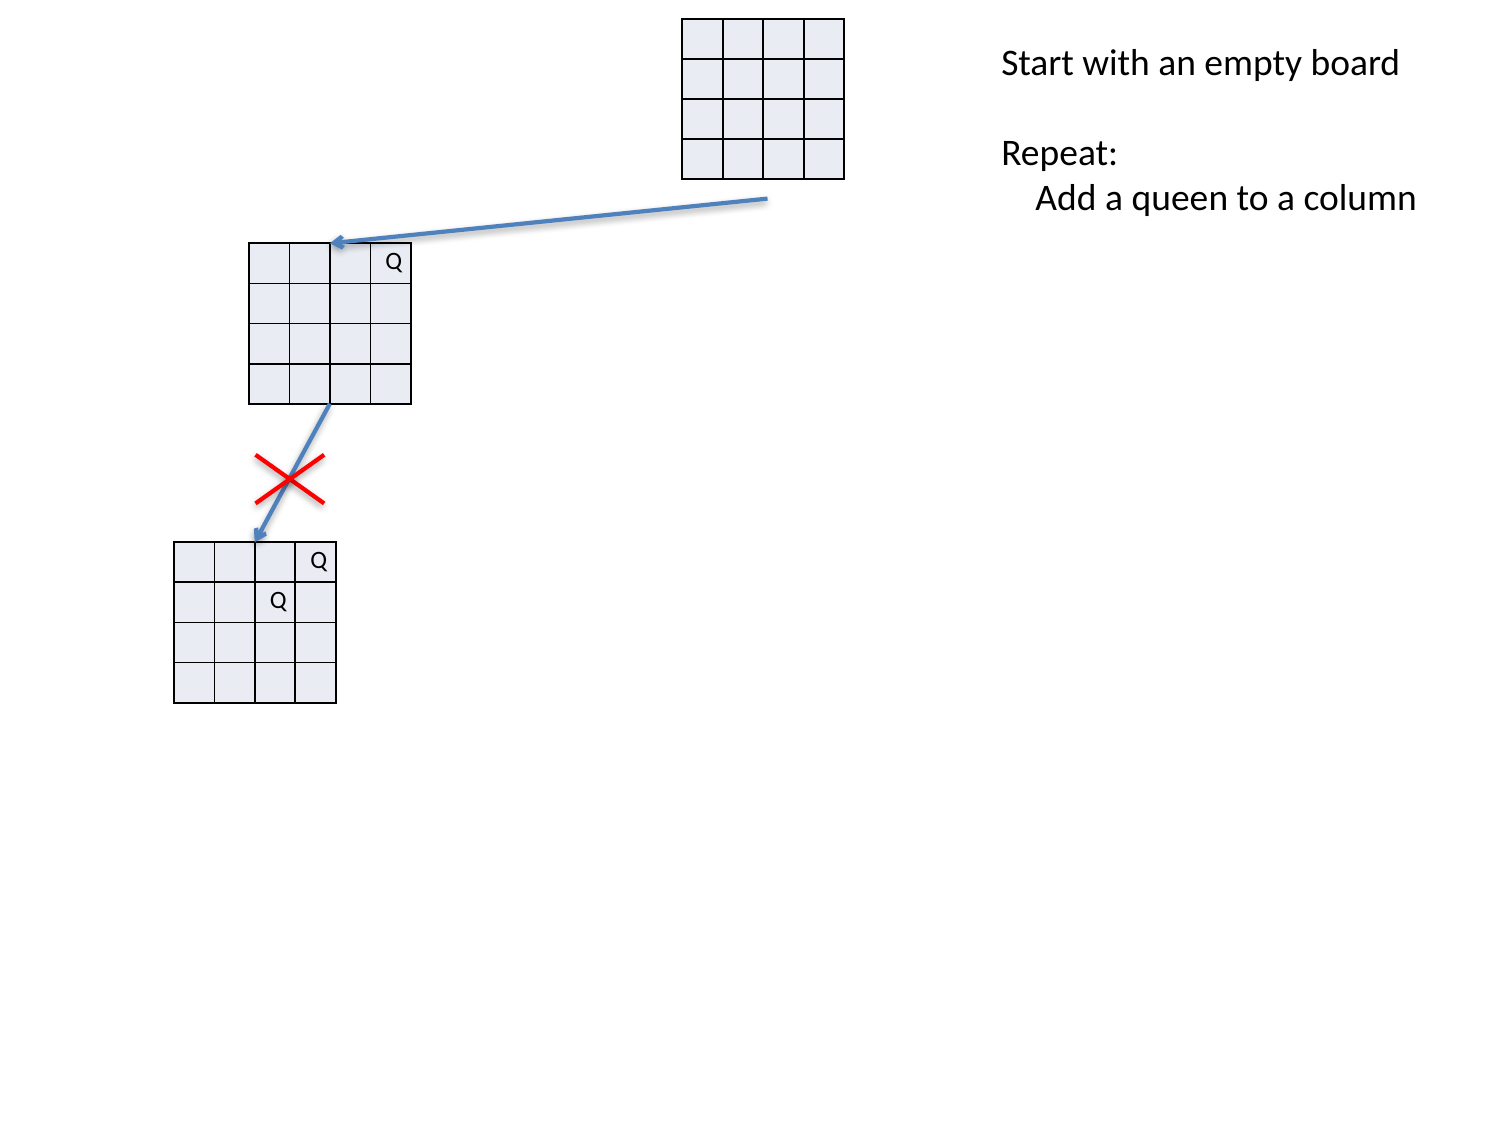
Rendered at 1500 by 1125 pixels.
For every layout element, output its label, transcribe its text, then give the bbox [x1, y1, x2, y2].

table_cell [764, 140, 803, 178]
table_header [683, 20, 722, 58]
table_cell [805, 60, 843, 98]
table_cell [250, 324, 289, 363]
table_cell [683, 60, 722, 98]
table_cell [290, 365, 329, 403]
table_cell [175, 663, 214, 702]
table_header [724, 20, 762, 58]
table_cell [256, 663, 294, 702]
table_cell [371, 365, 410, 403]
table_cell [724, 140, 762, 178]
table_cell [296, 623, 335, 662]
table_cell [331, 284, 370, 323]
table_header Q [371, 252, 410, 283]
table_cell [250, 284, 289, 323]
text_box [255, 454, 325, 504]
table_cell [371, 284, 410, 323]
table_cell [175, 623, 214, 662]
table_header [175, 543, 214, 581]
table_header [805, 20, 843, 58]
table_header [764, 20, 803, 58]
table_header [331, 252, 370, 283]
table_cell [296, 583, 335, 622]
table_cell [290, 324, 329, 363]
table_header [250, 244, 289, 283]
table_header [215, 543, 254, 581]
table_cell [256, 623, 294, 662]
table_cell Q [256, 583, 294, 622]
table_cell [215, 663, 254, 702]
table_cell [331, 365, 370, 403]
table_cell [250, 365, 289, 403]
table_cell [215, 583, 254, 622]
table_cell [724, 100, 762, 138]
text_box Start with an empty board Repeat: Add a queen to a column [986, 30, 1433, 226]
table_cell [805, 100, 843, 138]
table_cell [805, 140, 843, 178]
table_cell [683, 140, 722, 178]
table_header [256, 551, 294, 581]
table_header Q [296, 543, 335, 581]
table_cell [764, 60, 803, 98]
table_cell [683, 100, 722, 138]
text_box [254, 423, 331, 543]
table_cell [371, 324, 410, 363]
table_cell [331, 324, 370, 363]
table_cell [175, 583, 214, 622]
table_cell [764, 100, 803, 138]
table_cell [290, 284, 329, 323]
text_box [329, 198, 768, 244]
table_cell [296, 663, 335, 702]
table_cell [724, 60, 762, 98]
table_cell [215, 623, 254, 662]
table_header [290, 244, 329, 283]
